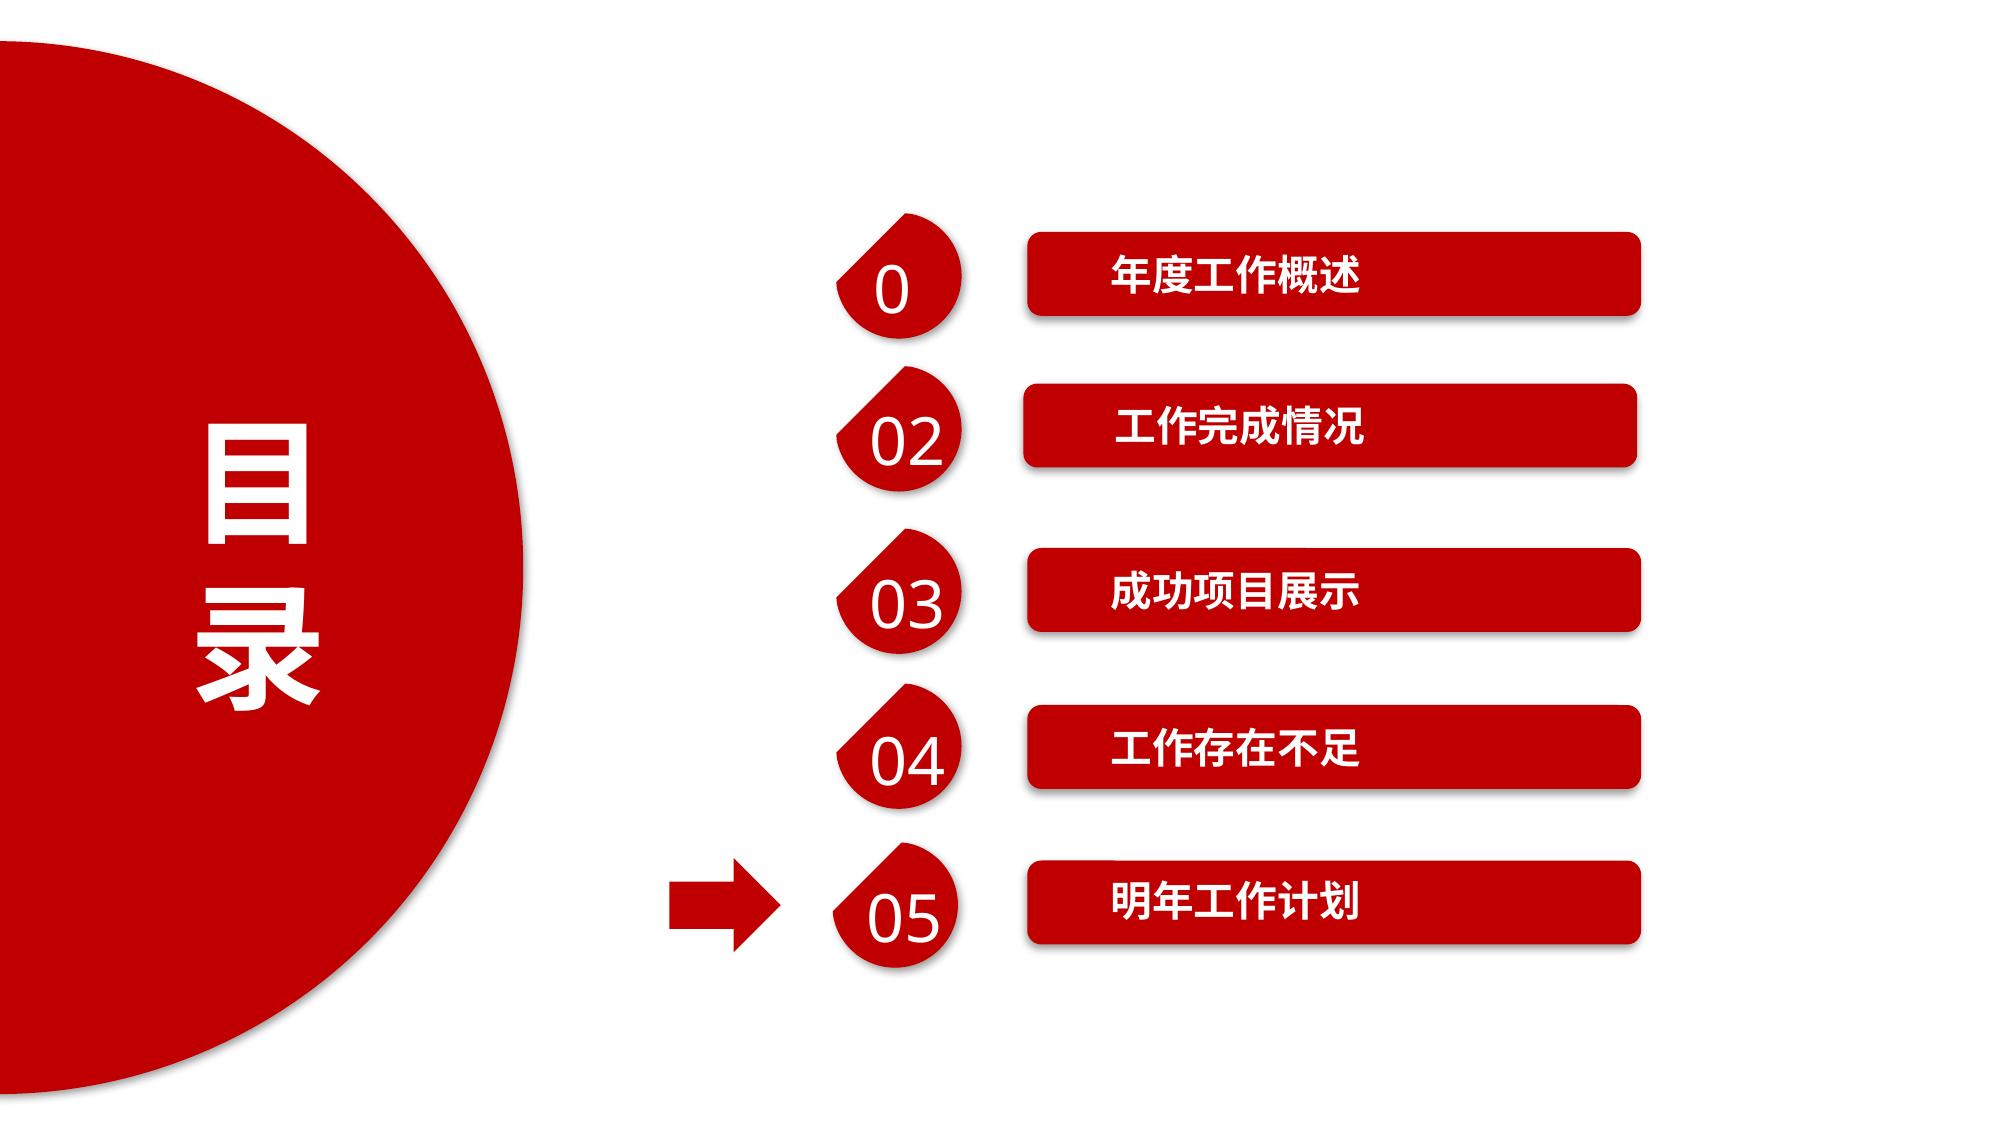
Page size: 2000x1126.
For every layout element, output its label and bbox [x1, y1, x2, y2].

text_box [1027, 231, 1642, 317]
text_box [1027, 704, 1642, 790]
text_box [667, 856, 783, 955]
text_box [843, 385, 971, 489]
text_box [843, 232, 971, 336]
text_box [1027, 547, 1642, 633]
text_box [843, 547, 971, 651]
text_box [0, 40, 524, 1095]
text_box [843, 702, 971, 808]
text_box [1027, 860, 1642, 945]
text_box [840, 861, 974, 965]
text_box [1023, 383, 1638, 468]
